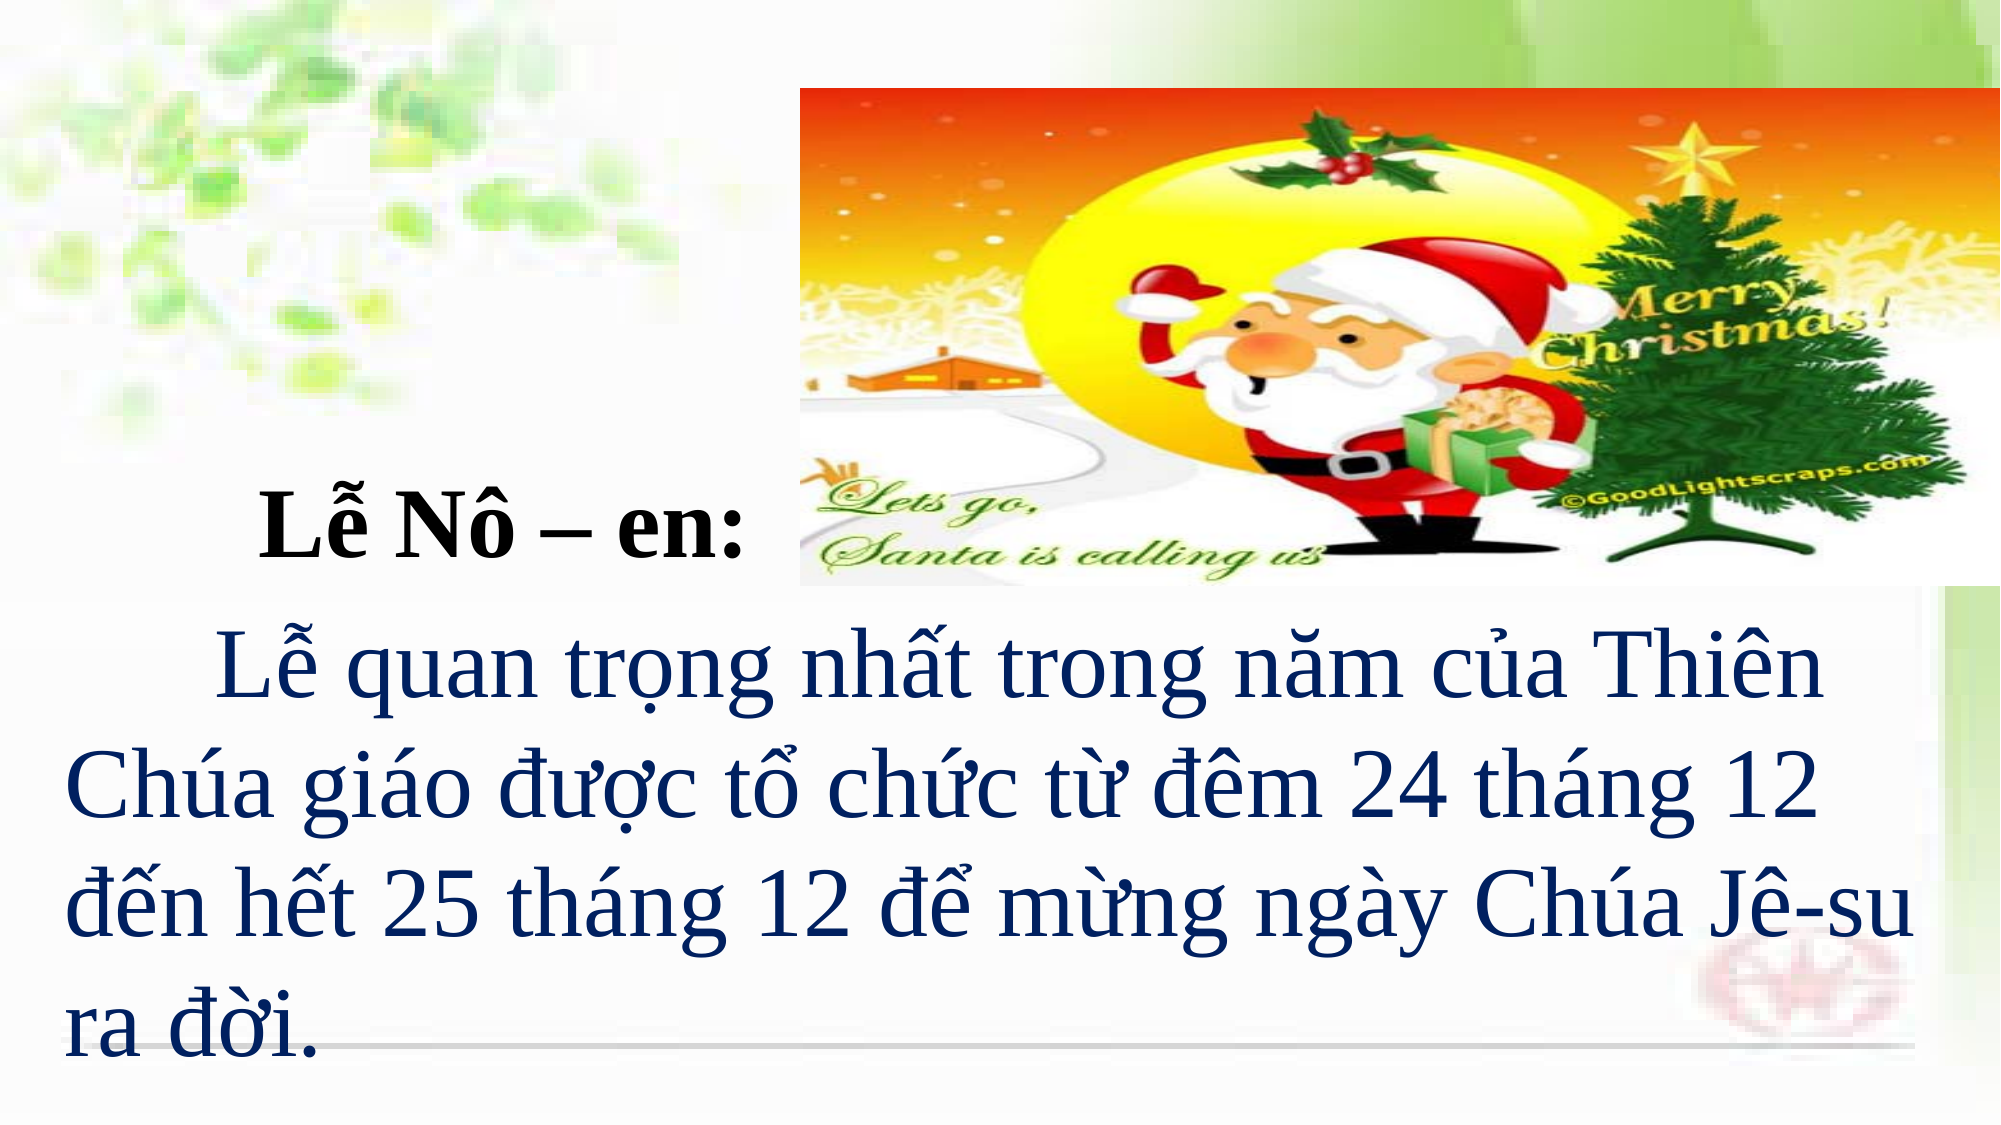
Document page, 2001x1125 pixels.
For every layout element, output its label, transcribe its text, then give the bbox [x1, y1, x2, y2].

picture [0, 0, 2000, 1125]
text_box Lễ quan trọng nhất trong năm của Thiên Chúa giáo được tổ chức từ đêm 24 tháng 12 đến hết 25 tháng 12 để mừng ngày Chúa Jê-su ra đời. [50, 589, 1941, 1085]
text_box Lễ Nô – en: [244, 449, 799, 585]
